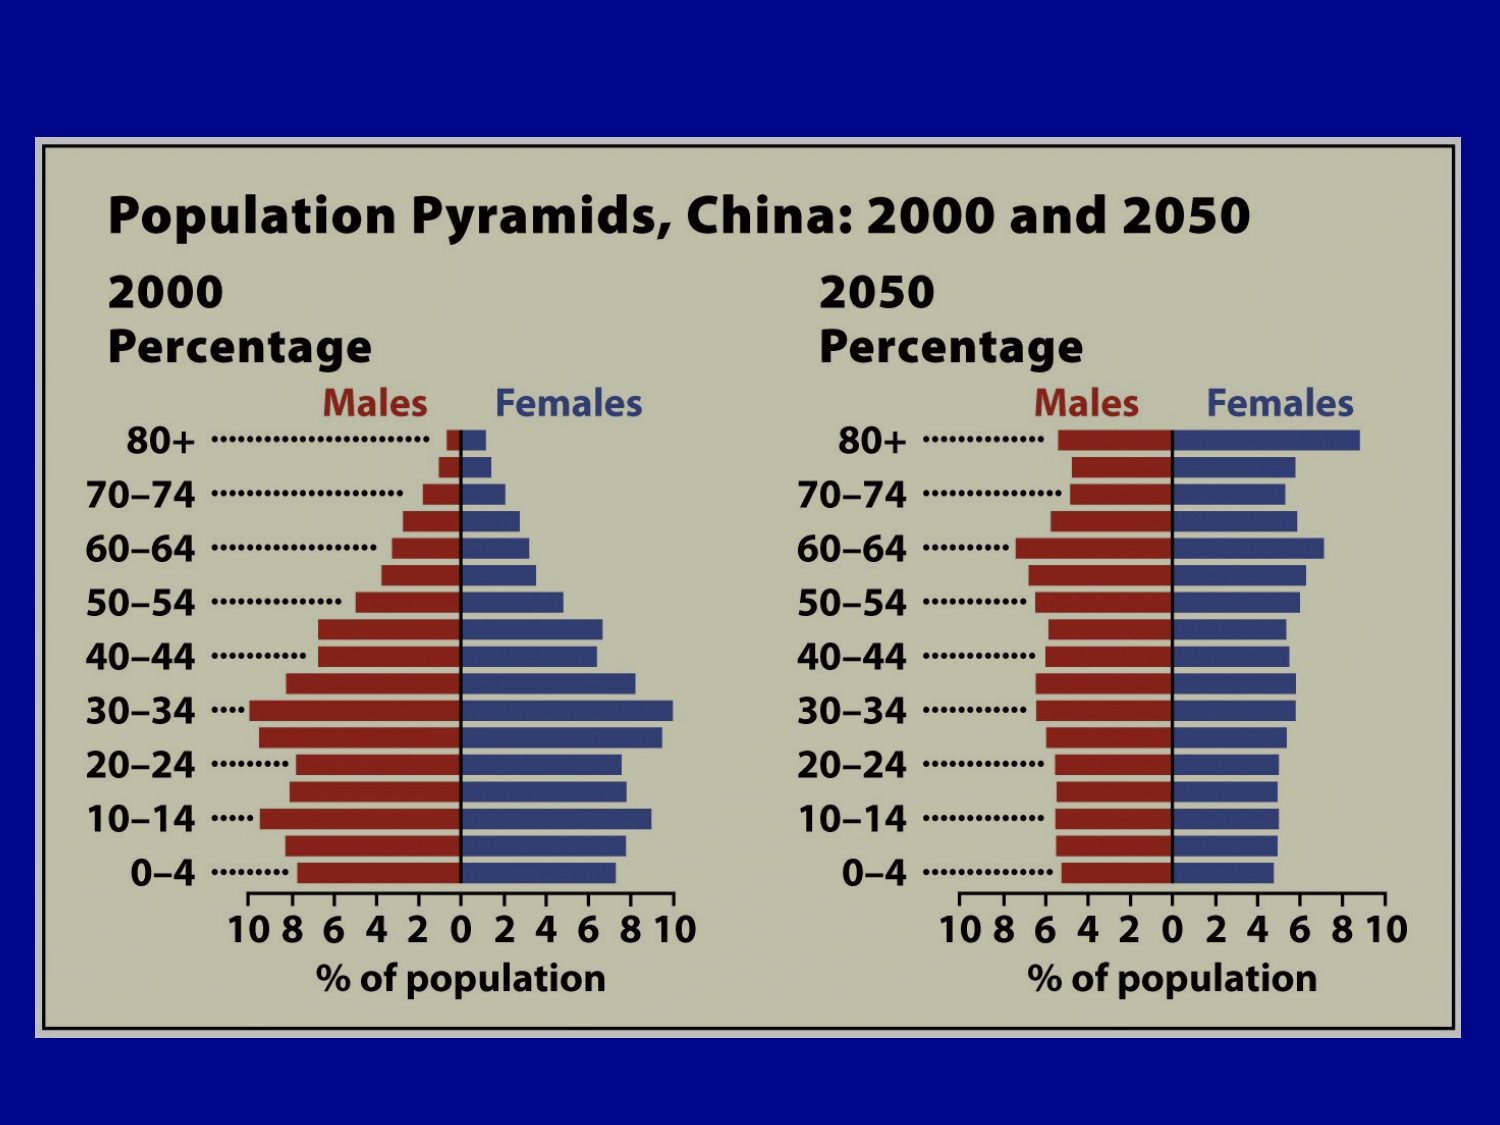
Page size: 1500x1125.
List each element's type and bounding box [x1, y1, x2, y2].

picture [34, 137, 1461, 1038]
